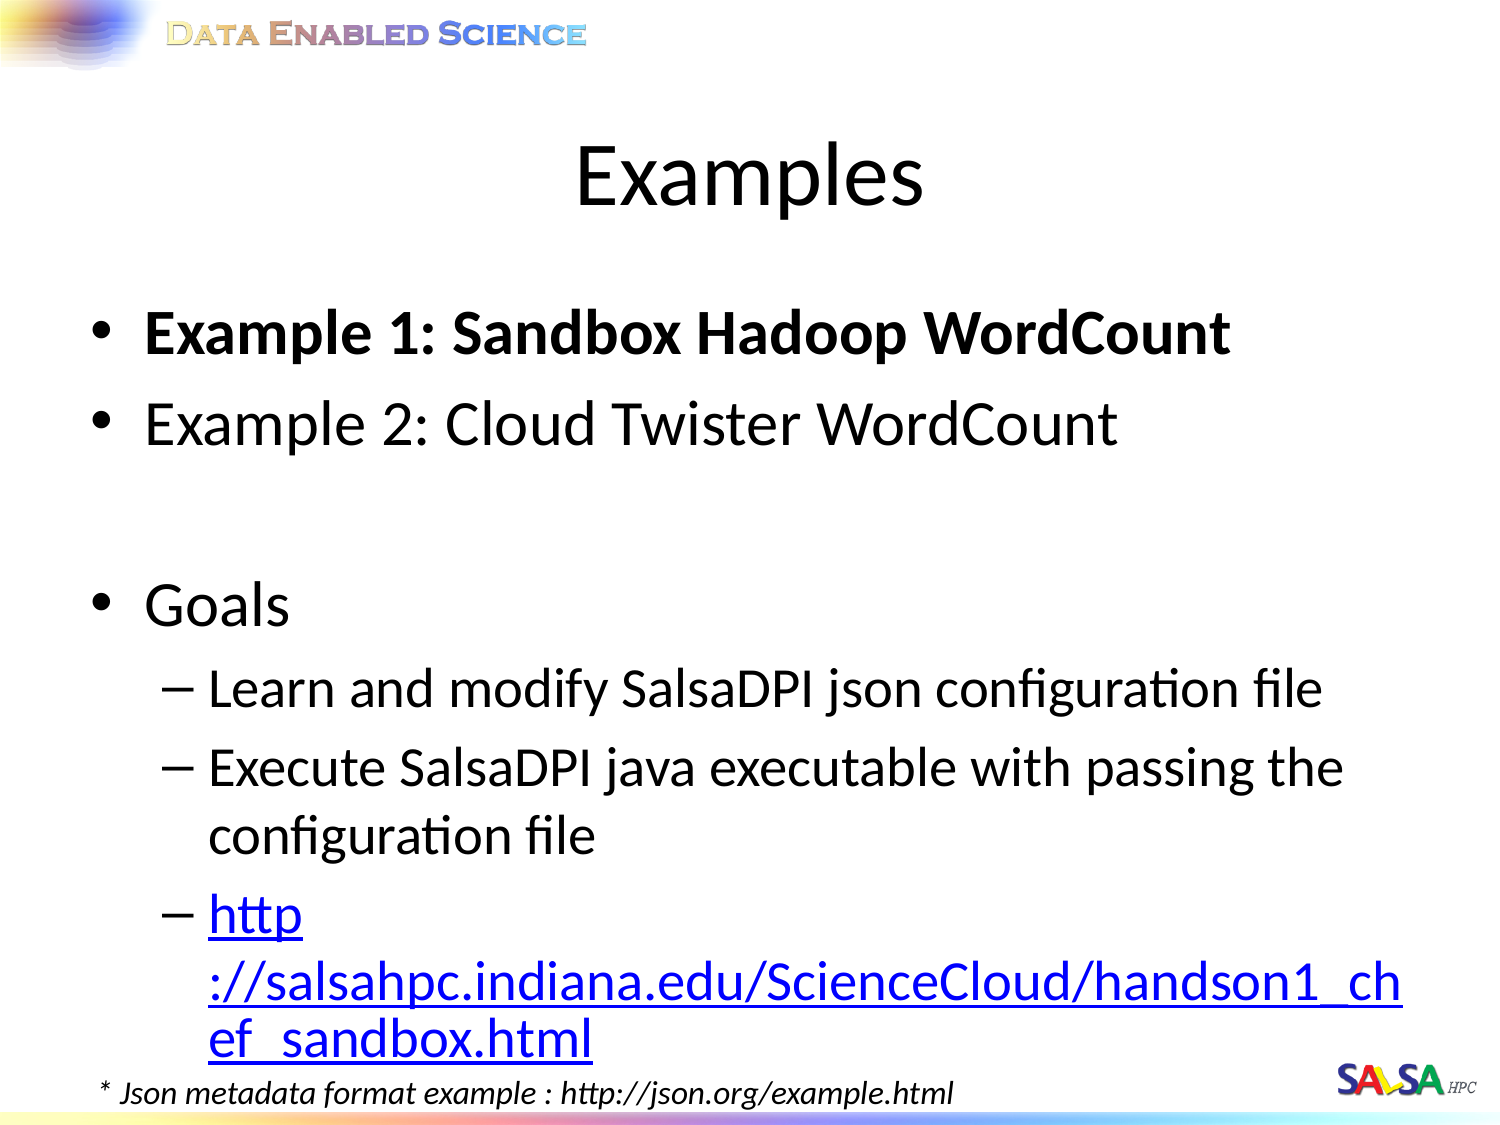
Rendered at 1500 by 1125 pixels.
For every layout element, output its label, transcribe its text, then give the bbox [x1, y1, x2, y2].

picture [0, 1112, 1500, 1125]
picture [1325, 1057, 1479, 1100]
text_box * Json metadata format example : http://json.org/example.html [81, 1064, 971, 1119]
list Example 1: Sandbox Hadoop WordCount Example 2: Cloud Twister WordCount Goals Learn and modify SalsaDPI json configuration file Execute SalsaDPI java executable with passing the configuration file http://salsahpc.indiana.edu/ScienceCloud/handson1_chef_sandbox.html [75, 282, 1425, 1025]
title Examples [75, 75, 1425, 263]
picture [0, 0, 593, 71]
